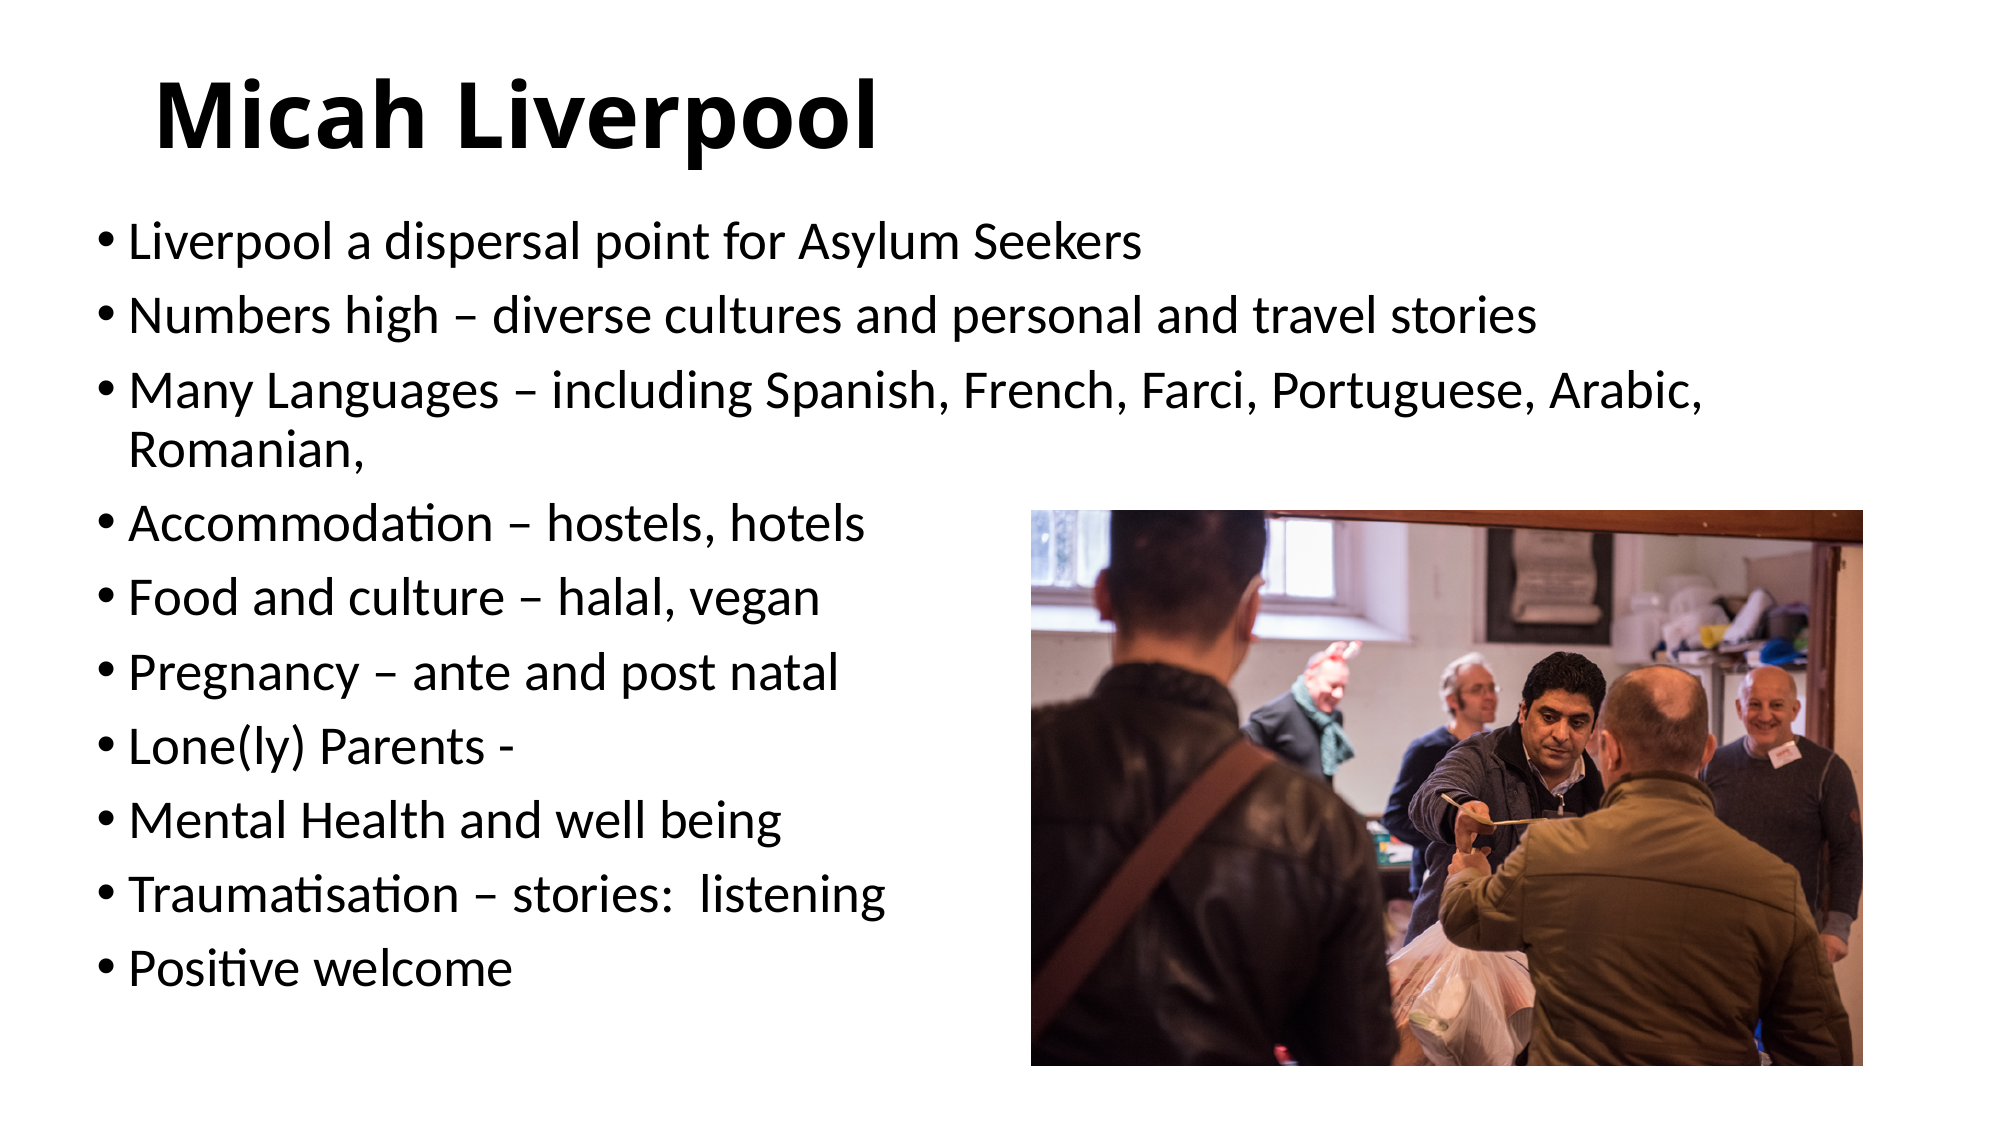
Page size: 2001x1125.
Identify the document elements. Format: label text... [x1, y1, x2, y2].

title Micah Liverpool [137, 59, 1863, 179]
list Liverpool a dispersal point for Asylum Seekers Numbers high – diverse cultures and personal and travel stories Many Languages – including Spanish, French, Farci, Portuguese, Arabic, Romanian, Accommodation – hostels, hotels Food and culture – halal, vegan Pregnancy – ante and post natal Lone(ly) Parents - Mental Health and well being Traumatisation – stories: listening Positive welcome [81, 204, 1863, 1014]
picture [1031, 510, 1863, 1066]
